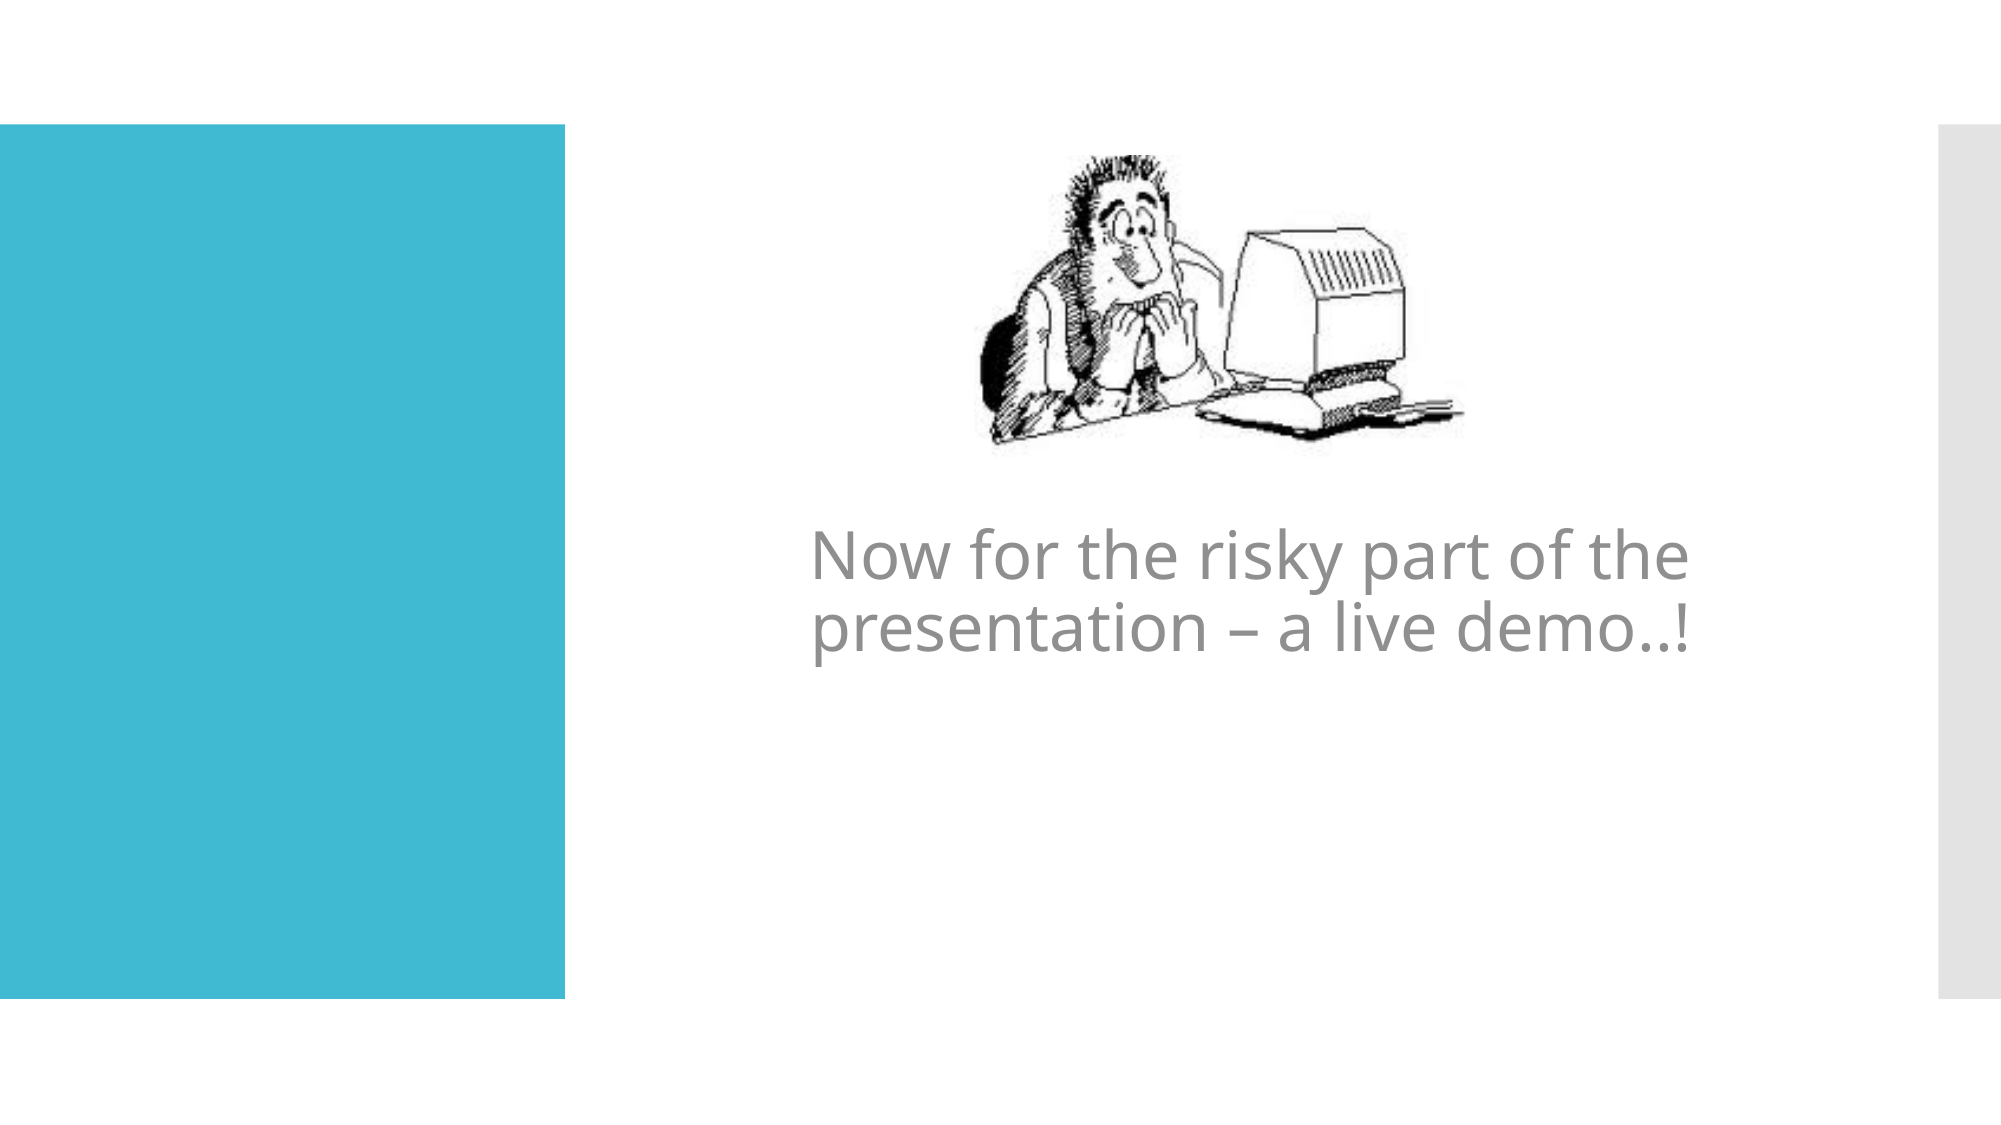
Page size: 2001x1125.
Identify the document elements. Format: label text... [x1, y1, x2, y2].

list Now for the risky part of the presentation – a live demo..! [634, 141, 1835, 982]
picture [974, 155, 1517, 475]
